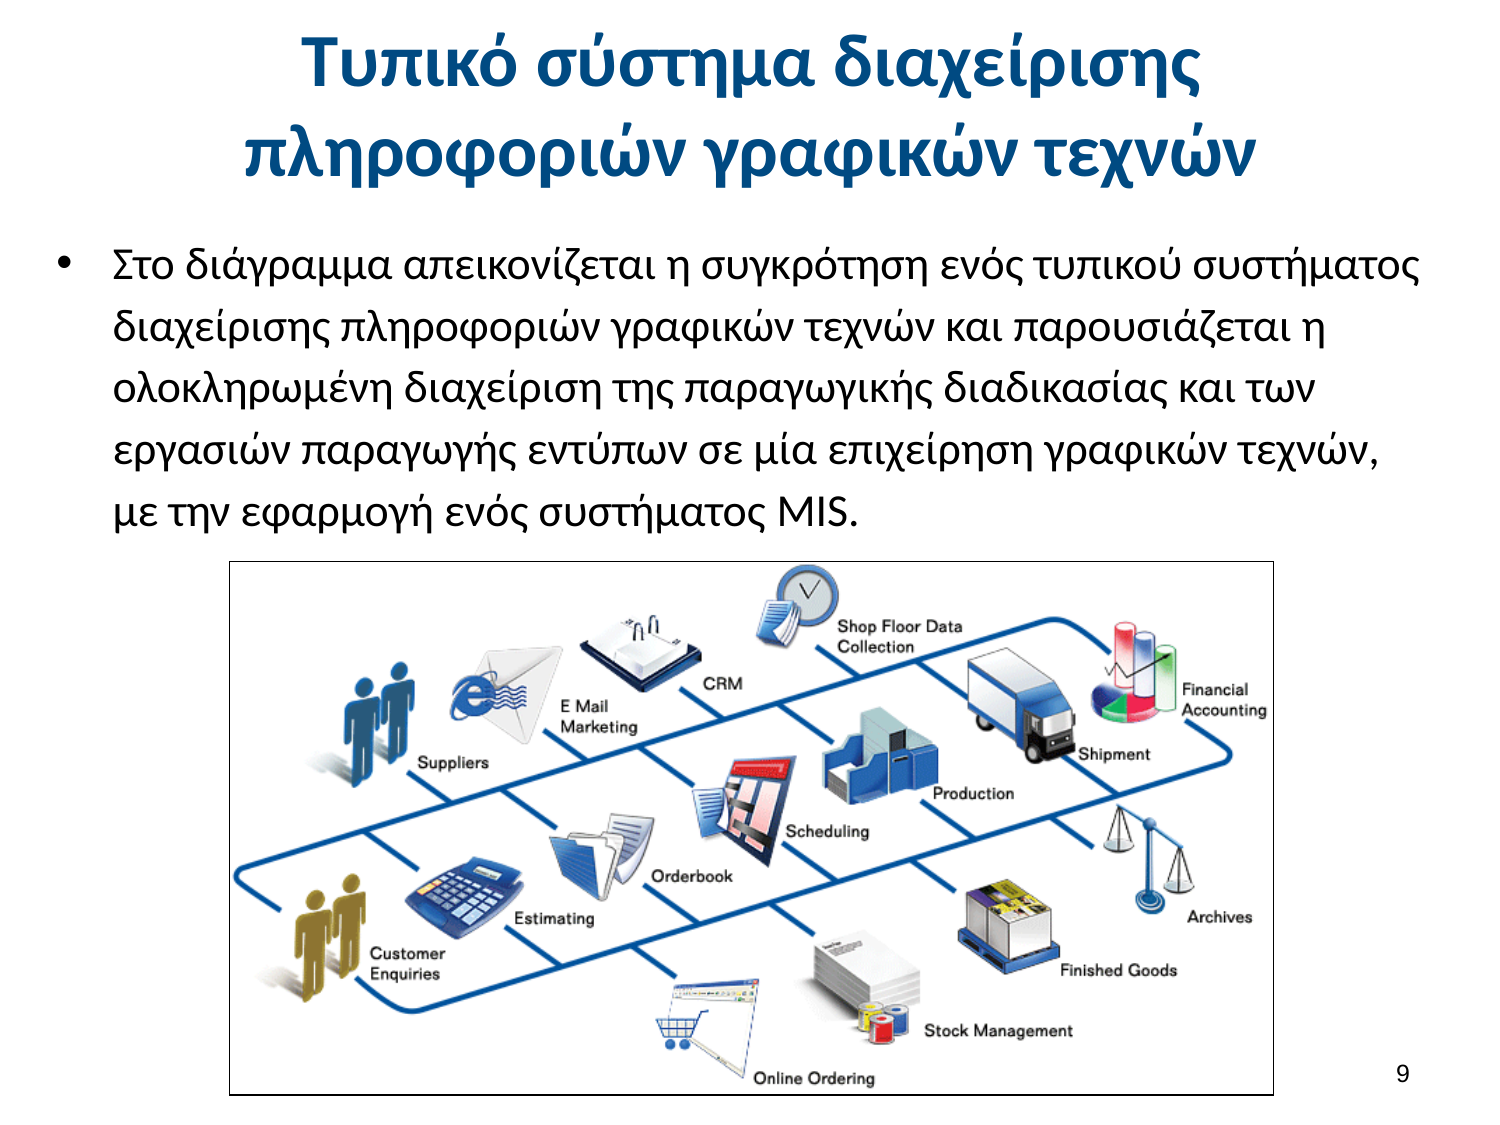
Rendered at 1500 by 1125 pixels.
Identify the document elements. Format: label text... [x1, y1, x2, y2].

slide_number 8 [1275, 1042, 1425, 1103]
title Τυπικό σύστημα διαχείρισης πληροφοριών γραφικών τεχνών [76, 19, 1427, 185]
list Στο διάγραμμα απεικονίζεται η συγκρότηση ενός τυπικού συστήματος διαχείρισης πληροφοριών γραφικών τεχνών και παρουσιάζεται η ολοκληρωμένη διαχείριση της παραγωγικής διαδικασίας και των εργασιών παραγωγής εντύπων σε μία επιχείρηση γραφικών τεχνών, με την εφαρμογή ενός συστήματος MIS. [41, 219, 1449, 1024]
picture [229, 562, 1274, 1095]
